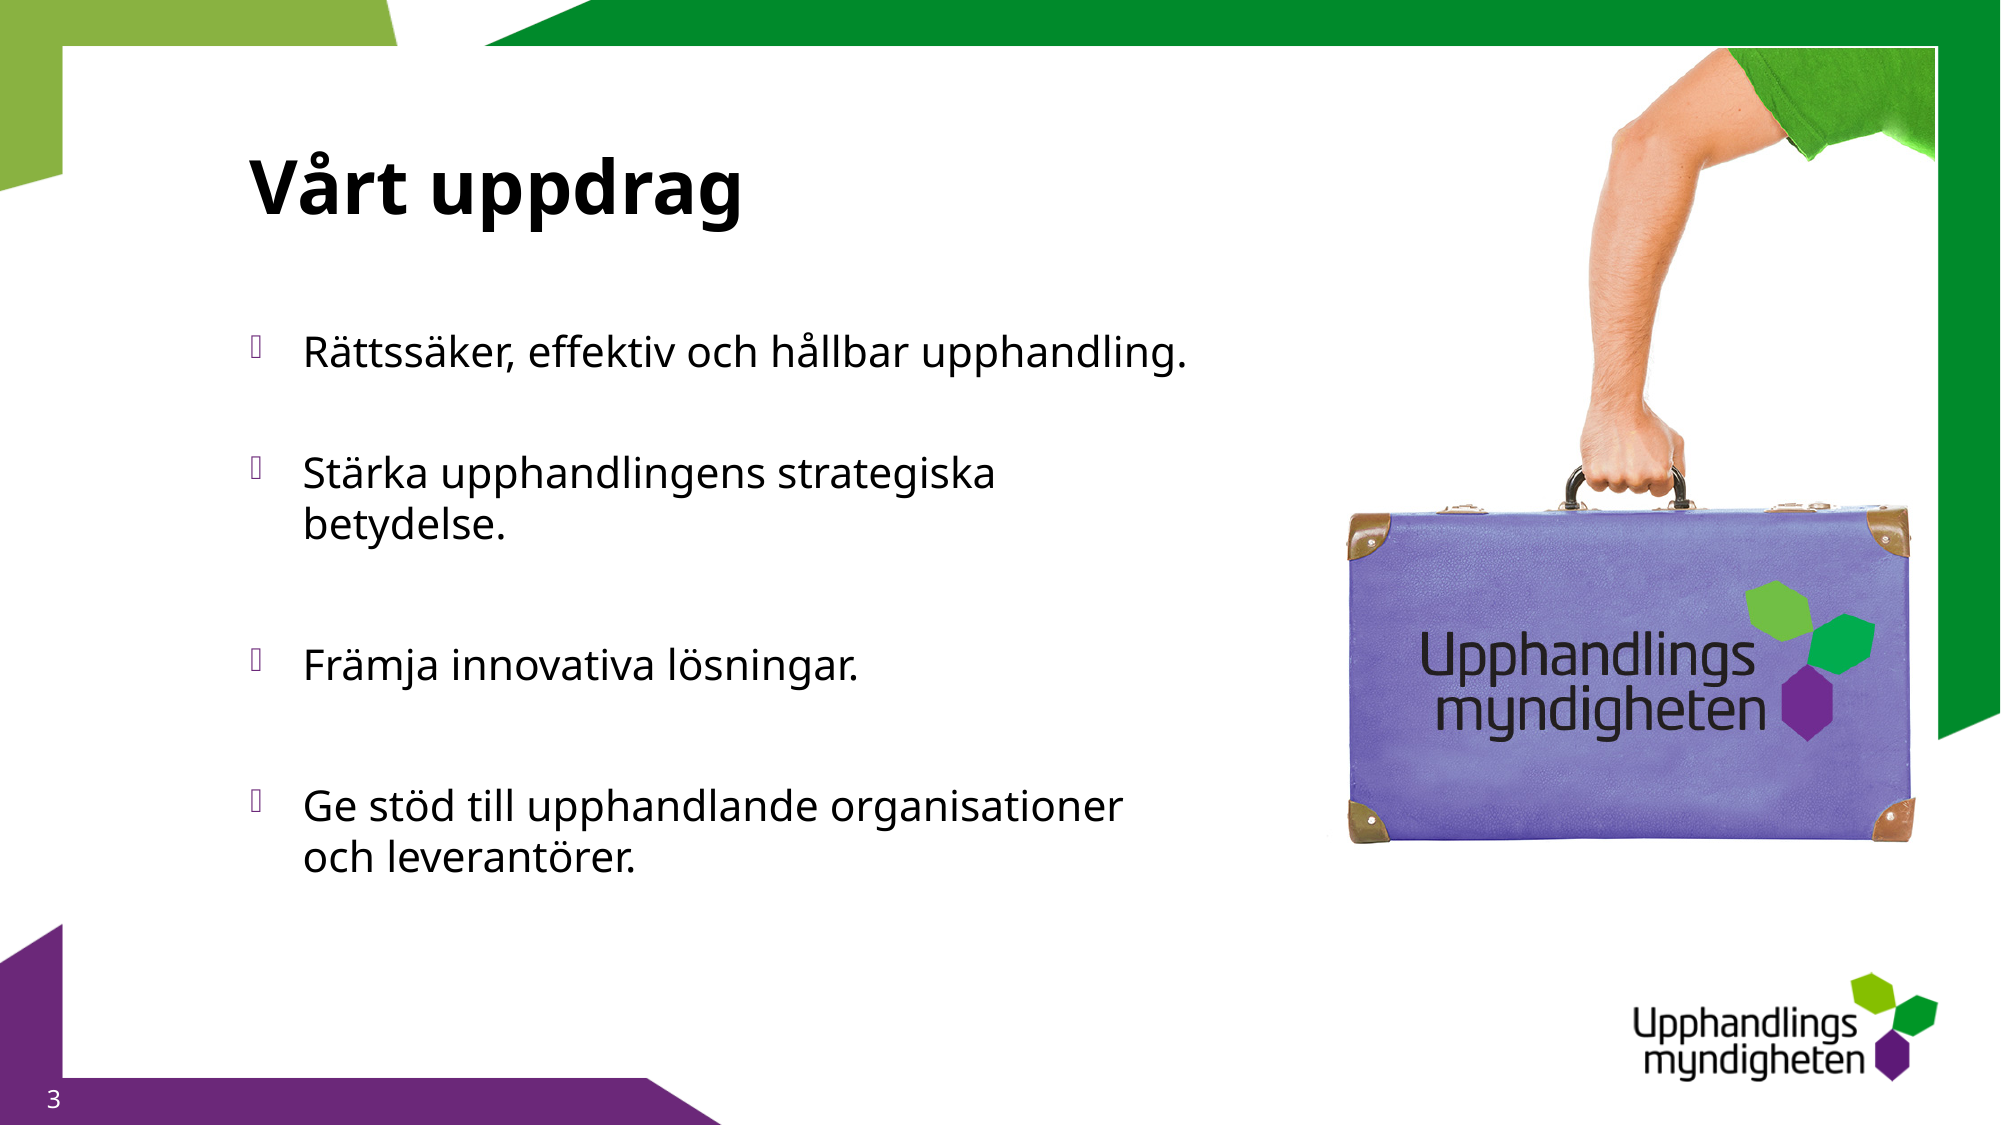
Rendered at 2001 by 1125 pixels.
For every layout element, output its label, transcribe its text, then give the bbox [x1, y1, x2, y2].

title Vårt uppdrag [250, 150, 1326, 258]
list Rättssäker, effektiv och hållbar upphandling. Stärka upphandlingens strategiska betydelse. Främja innovativa lösningar. Ge stöd till upphandlande organisationer och leverantörer. [250, 324, 1205, 951]
slide_number 3 [31, 1073, 133, 1125]
picture [0, 0, 2001, 1125]
